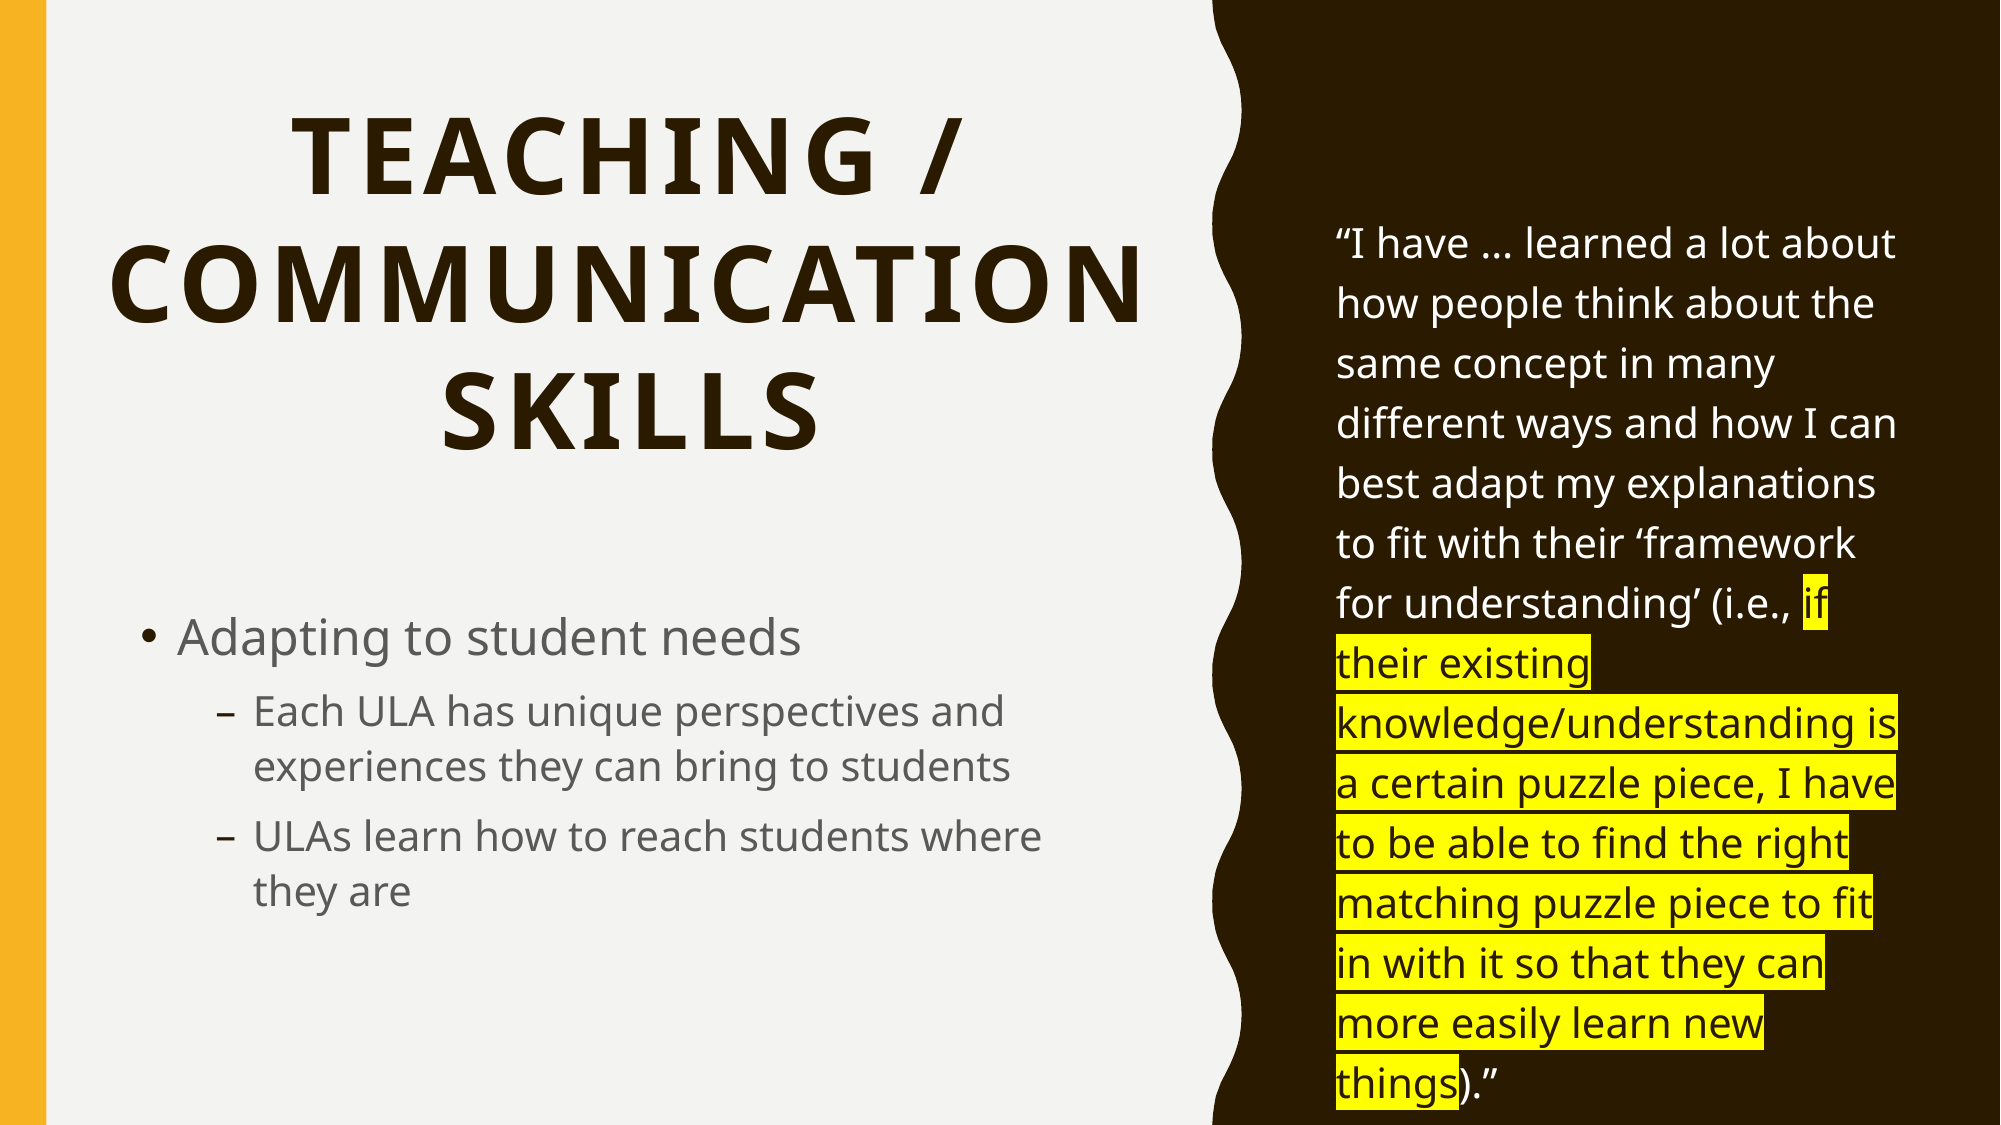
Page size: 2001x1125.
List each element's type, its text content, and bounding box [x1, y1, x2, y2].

title Teaching / Communication Skills [63, 66, 1198, 479]
list Adapting to student needs Each ULA has unique perspectives and experiences they can bring to students ULAs learn how to reach students where they are [125, 591, 1136, 1042]
list “I have … learned a lot about how people think about the same concept in many different ways and how I can best adapt my explanations to fit with their ‘framework for understanding’ (i.e., if their existing knowledge/understanding is a certain puzzle piece, I have to be able to find the right matching puzzle piece to fit in with it so that they can more easily learn new things).” [1320, 199, 1915, 985]
